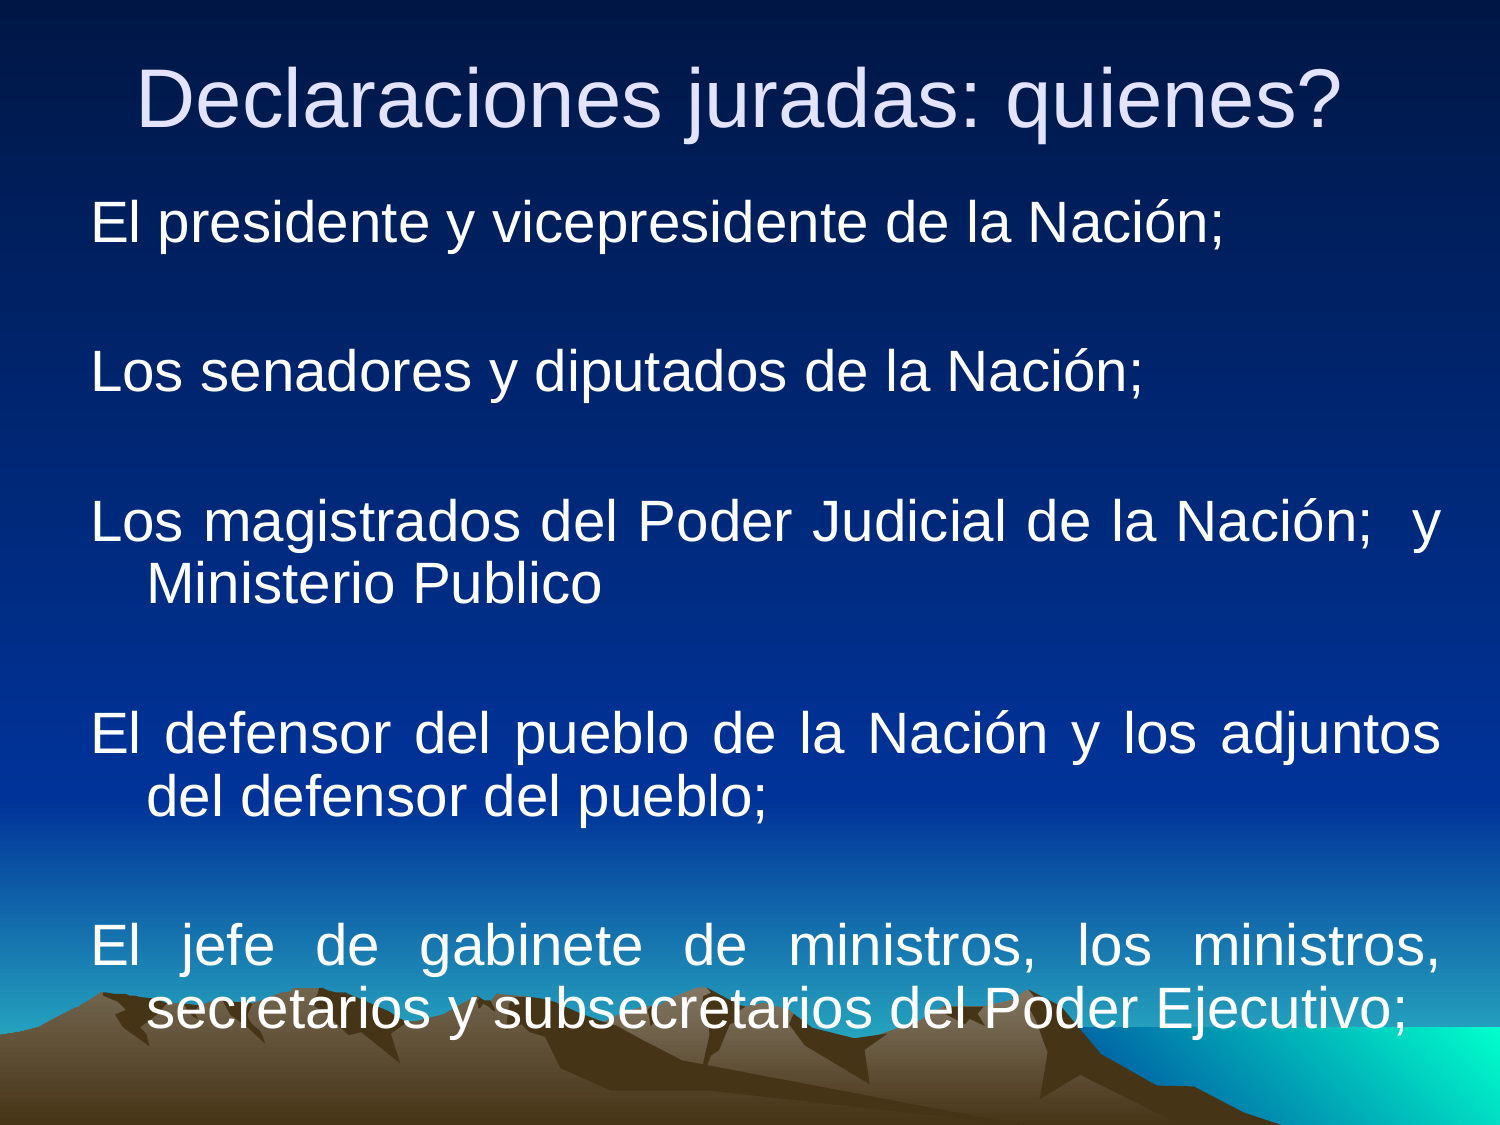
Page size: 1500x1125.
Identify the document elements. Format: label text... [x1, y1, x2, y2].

list El presidente y vicepresidente de la Nación; Los senadores y diputados de la Nación; Los magistrados del Poder Judicial de la Nación; y Ministerio Publico El defensor del pueblo de la Nación y los adjuntos del defensor del pueblo; El jefe de gabinete de ministros, los ministros, secretarios y subsecretarios del Poder Ejecutivo; [75, 184, 1459, 1125]
title Declaraciones juradas: quienes? [64, 0, 1415, 188]
